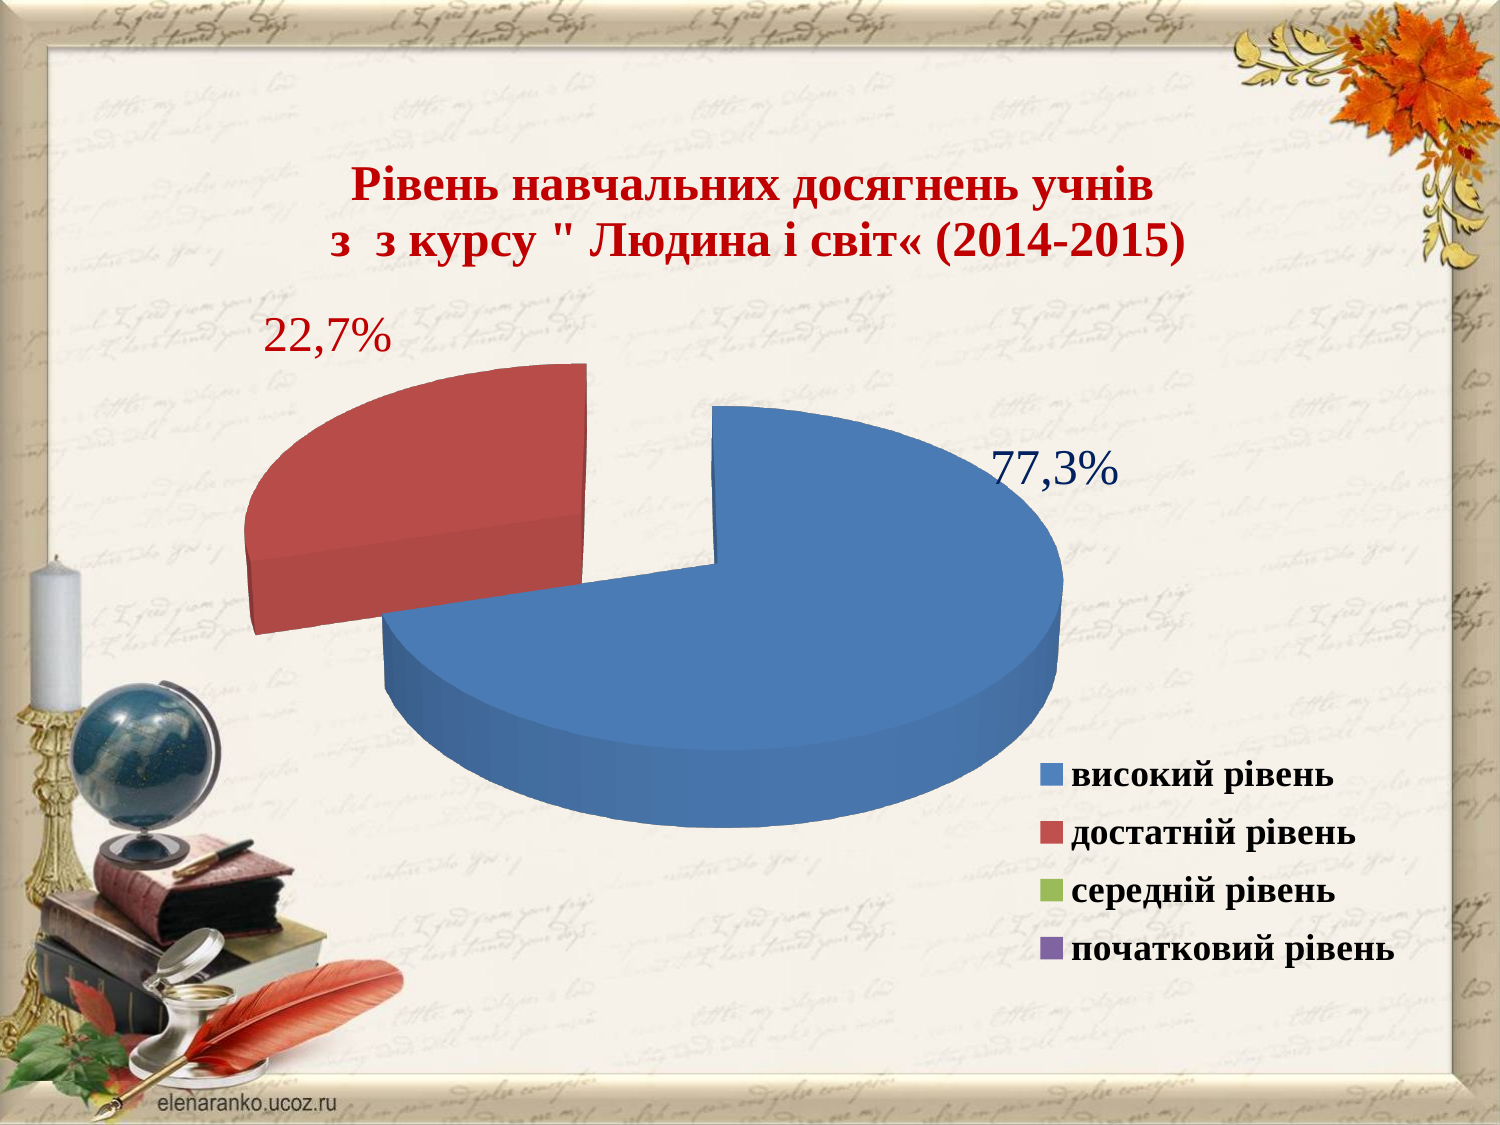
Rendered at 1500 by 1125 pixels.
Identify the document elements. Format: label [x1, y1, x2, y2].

chart [81, 128, 1430, 987]
picture [0, 0, 1500, 1125]
